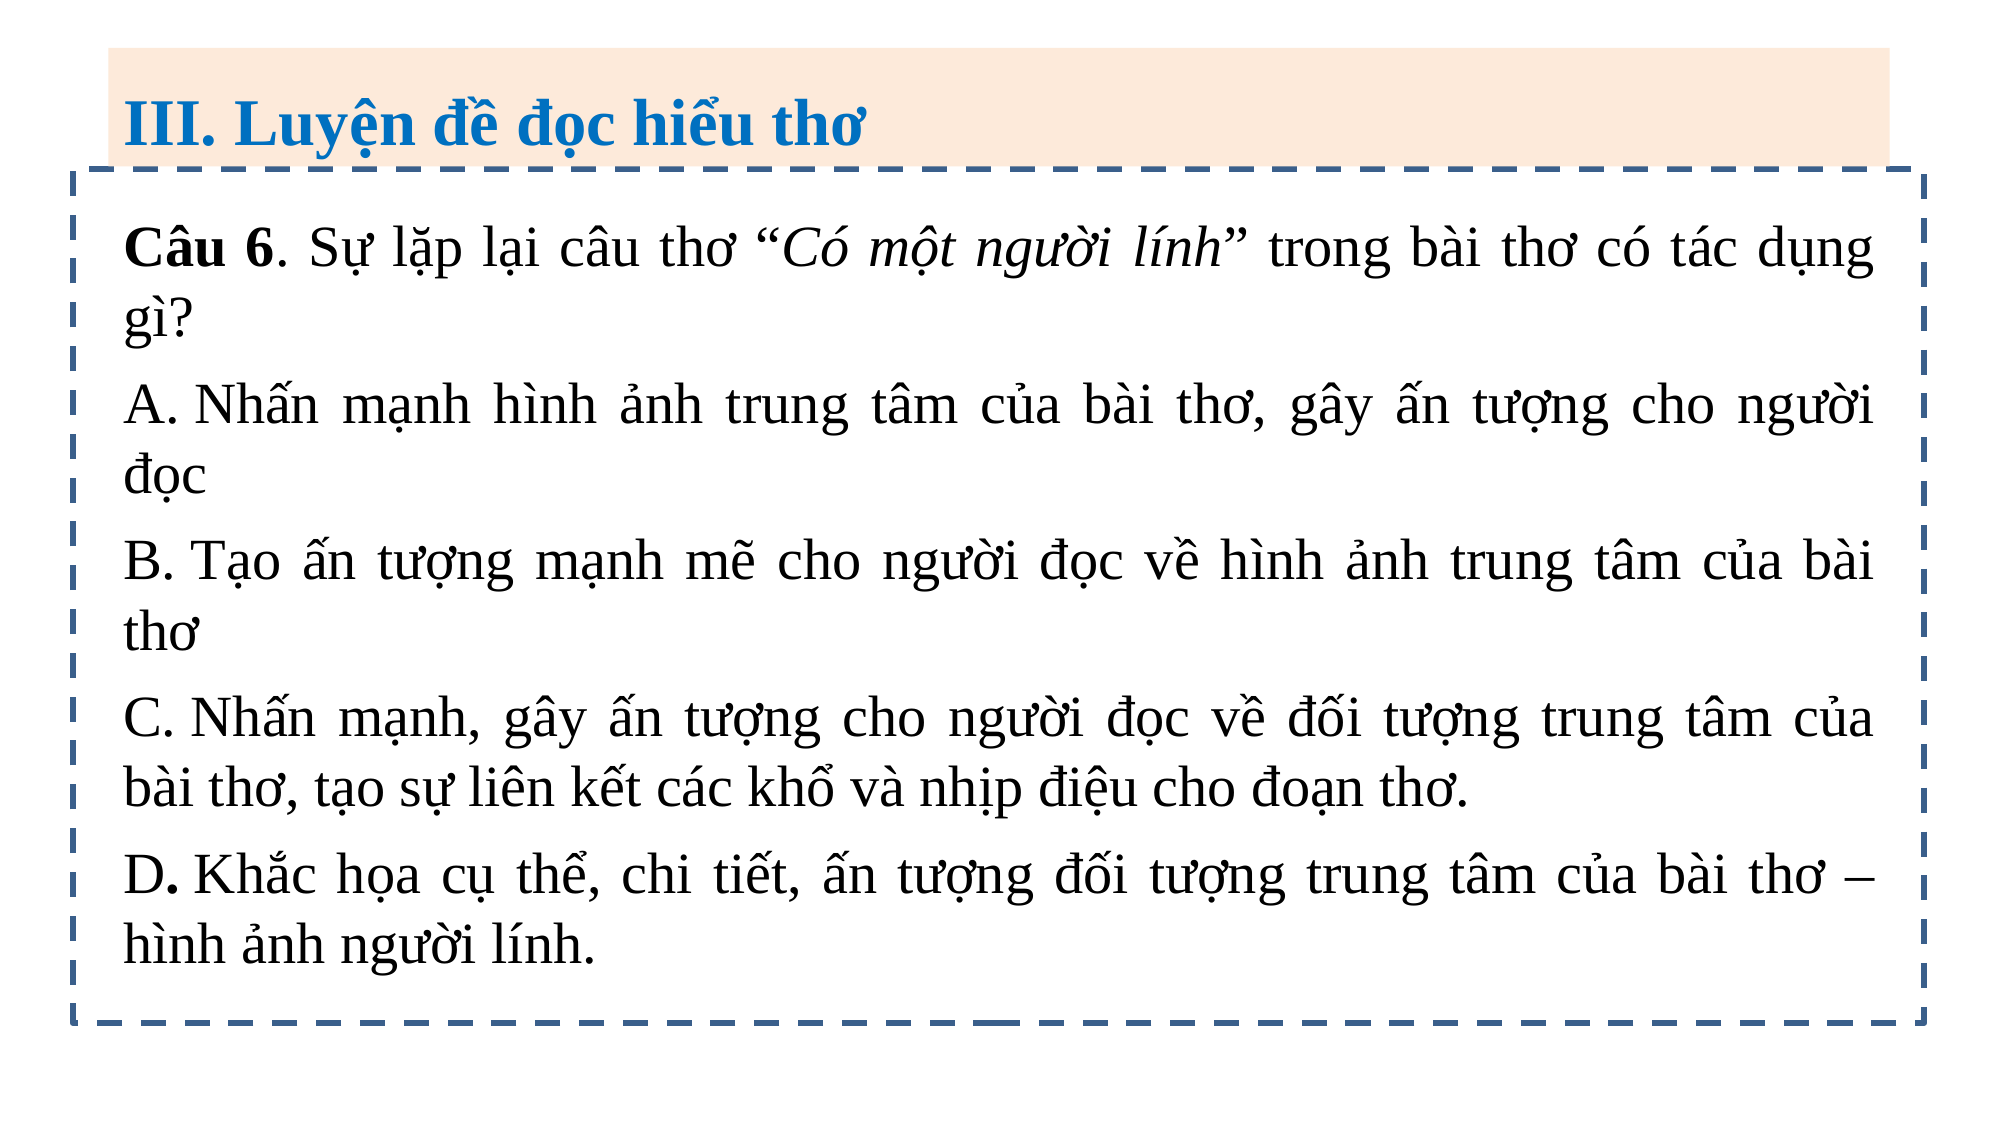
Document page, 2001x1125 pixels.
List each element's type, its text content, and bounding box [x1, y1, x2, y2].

text_box [71, 167, 1926, 1025]
text_box III. Luyện đề đọc hiểu thơ [108, 47, 1890, 167]
text_box Câu 6. Sự lặp lại câu thơ “Có một người lính” trong bài thơ có tác dụng gì? A. Nhấn mạnh hình ảnh trung tâm của bài thơ, gây ấn tượng cho người đọc B. Tạo ấn tượng mạnh mẽ cho người đọc về hình ảnh trung tâm của bài thơ C. Nhấn mạnh, gây ấn tượng cho người đọc về đối tượng trung tâm của bài thơ, tạo sự liên kết các khổ và nhịp điệu cho đoạn thơ. D. Khắc họa cụ thể, chi tiết, ấn tượng đối tượng trung tâm của bài thơ – hình ảnh người lính. [108, 201, 1890, 983]
